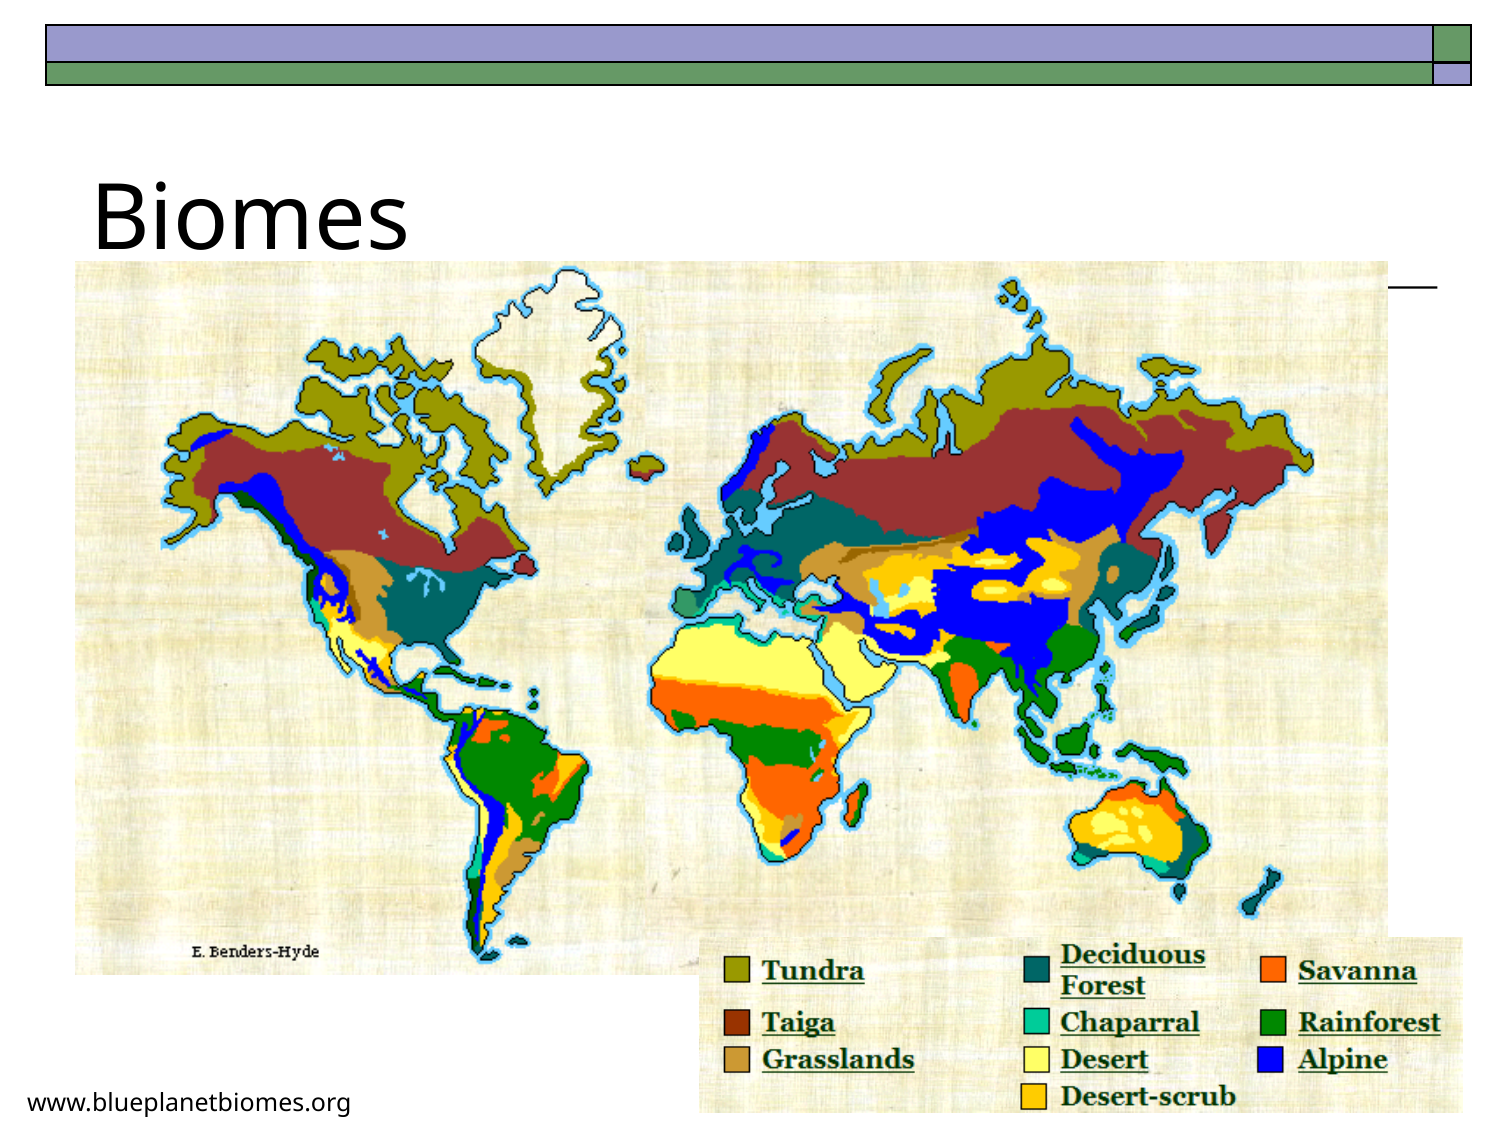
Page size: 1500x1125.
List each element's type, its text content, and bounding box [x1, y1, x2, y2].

title Biomes [74, 87, 1426, 276]
picture [74, 261, 1463, 1113]
text_box www.blueplanetbiomes.org [12, 1079, 368, 1125]
